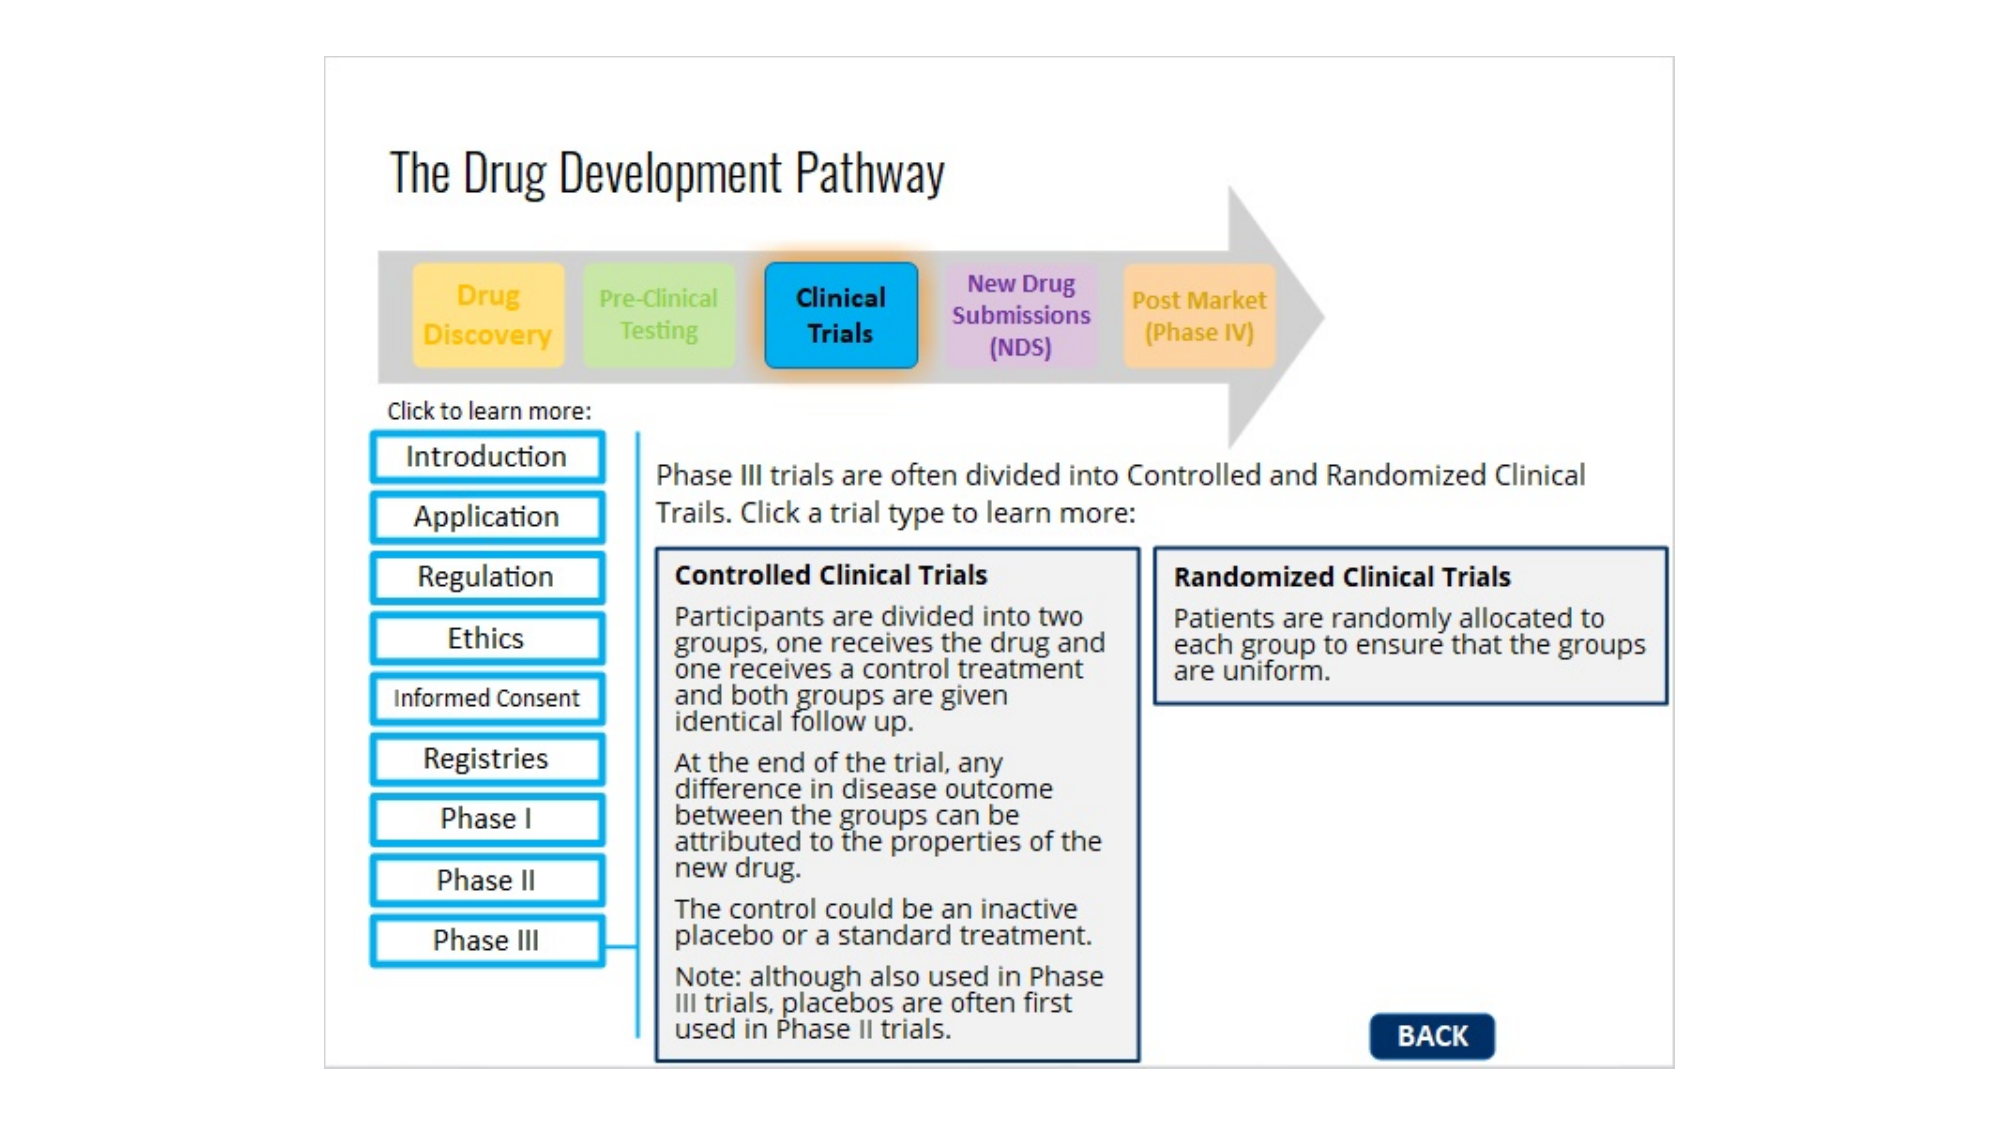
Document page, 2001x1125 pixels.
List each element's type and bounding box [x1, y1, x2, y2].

picture [324, 56, 1675, 1069]
